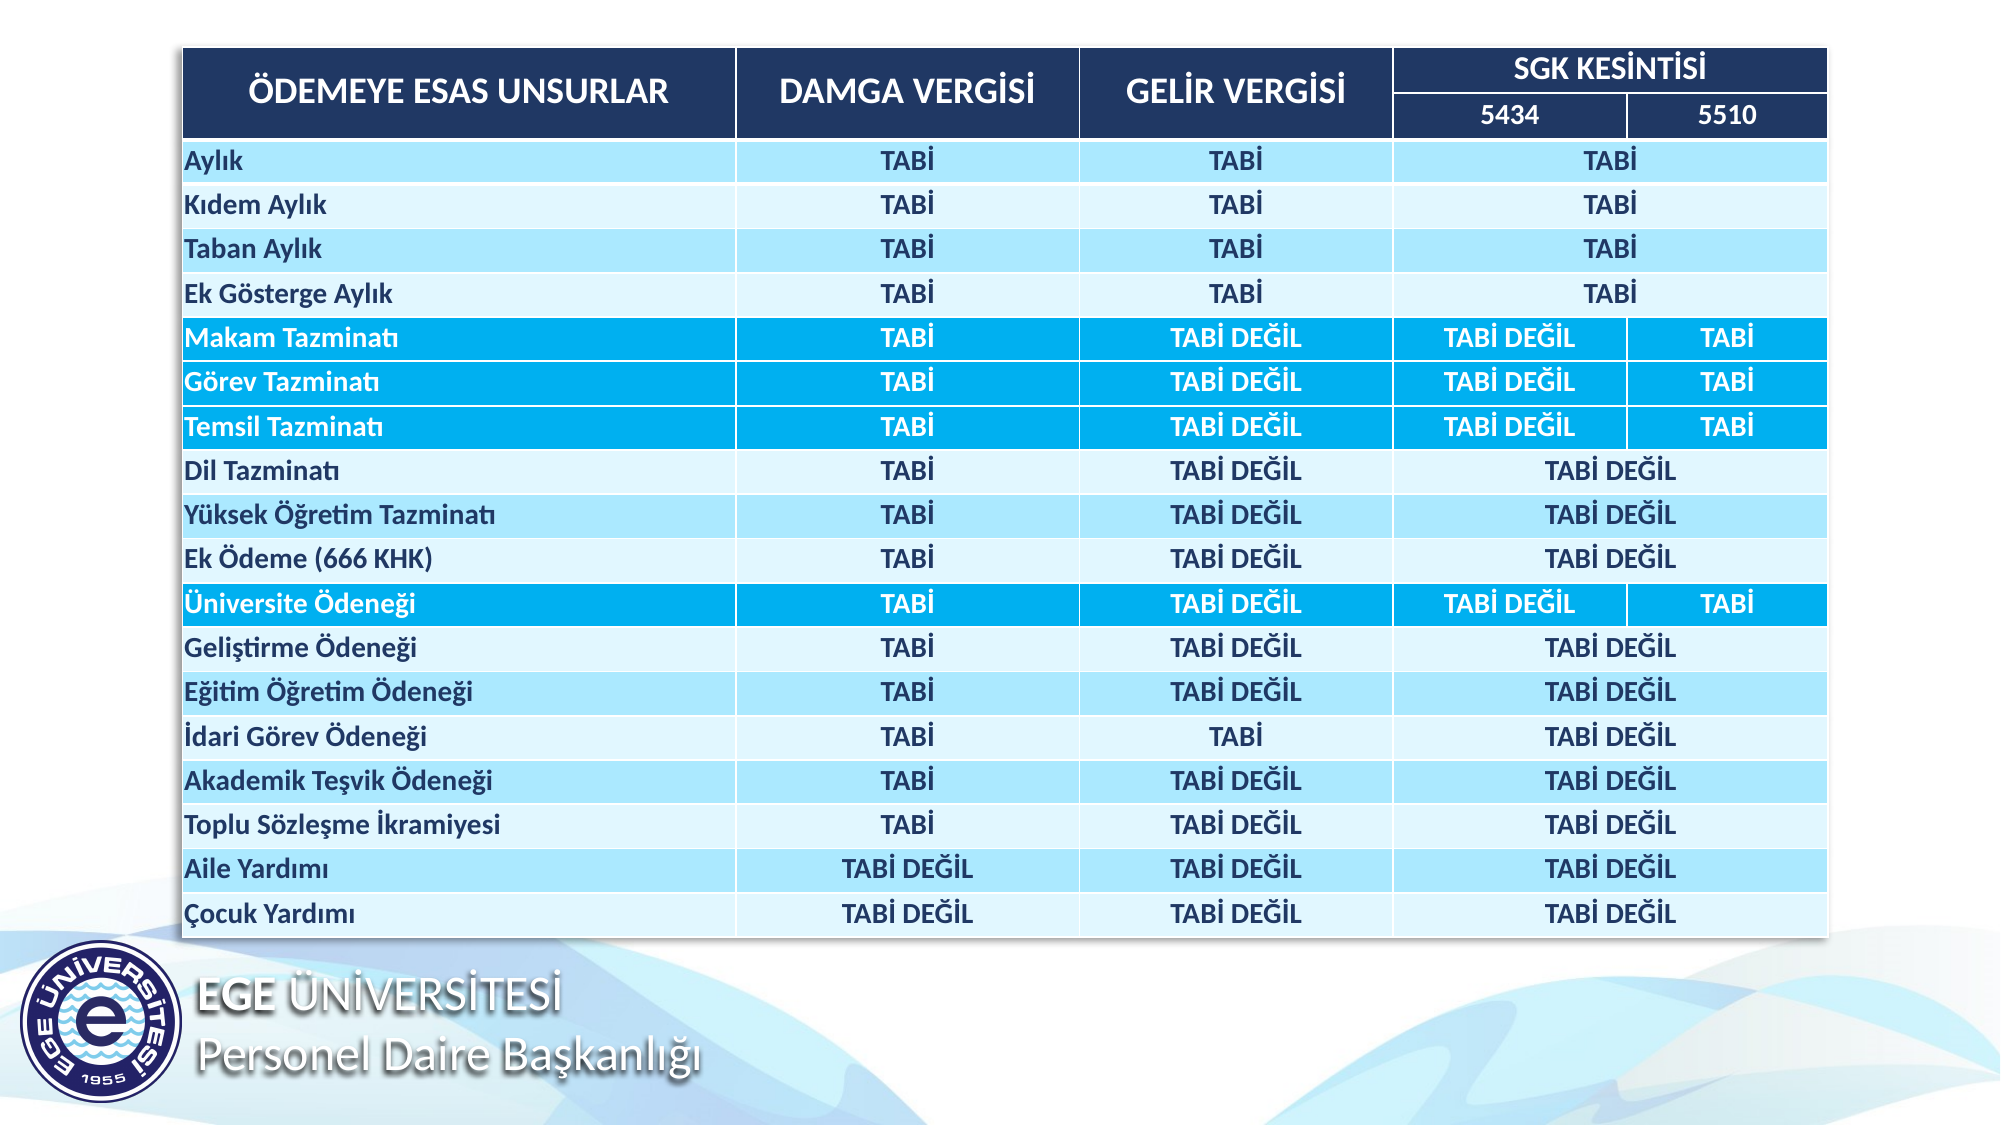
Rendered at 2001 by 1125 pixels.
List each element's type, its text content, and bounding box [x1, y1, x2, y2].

table_cell TABİ [737, 805, 1079, 848]
table_cell TABİ [737, 584, 1079, 626]
table_cell TABİ [737, 717, 1079, 759]
table_header GELİR VERGİSİ [1080, 48, 1392, 138]
table_cell TABİ [737, 274, 1079, 316]
table_cell TABİ [1080, 229, 1392, 272]
table_cell TABİ DEĞİL [737, 894, 1079, 936]
table_cell TABİ [737, 761, 1079, 803]
picture [0, 0, 2001, 1125]
table_cell TABİ DEĞİL [1080, 672, 1392, 715]
table_cell Kıdem Aylık [183, 186, 735, 228]
table_cell TABİ DEĞİL [1080, 451, 1392, 493]
table_cell TABİ [737, 495, 1079, 538]
table_cell TABİ DEĞİL [1080, 628, 1392, 671]
table_cell TABİ DEĞİL [1080, 805, 1392, 848]
table_cell TABİ DEĞİL [737, 849, 1079, 892]
table_cell TABİ [1628, 362, 1827, 405]
table_cell TABİ [1394, 229, 1827, 272]
table_cell TABİ [737, 229, 1079, 272]
table_cell TABİ DEĞİL [1080, 894, 1392, 936]
table_cell Temsil Tazminatı [183, 407, 735, 449]
table_cell TABİ [737, 628, 1079, 671]
table_header DAMGA VERGİSİ [737, 48, 1079, 138]
table_cell Ek Ödeme (666 KHK) [183, 539, 735, 582]
table_header ÖDEMEYE ESAS UNSURLAR [183, 48, 735, 138]
table_cell Yüksek Öğretim Tazminatı [183, 495, 735, 538]
table_cell TABİ DEĞİL [1080, 849, 1392, 892]
table_cell TABİ DEĞİL [1394, 407, 1626, 449]
table_cell TABİ DEĞİL [1394, 849, 1827, 892]
table_cell TABİ [737, 142, 1079, 182]
table_cell Aylık [183, 142, 735, 182]
table_cell Üniversite Ödeneği [183, 584, 735, 626]
table_cell Aile Yardımı [183, 849, 735, 892]
text_box EGE ÜNİVERSİTESİ Personel Daire Başkanlığı [183, 953, 763, 1089]
table_cell Makam Tazminatı [183, 318, 735, 360]
table_cell TABİ [737, 672, 1079, 715]
table_cell TABİ [1394, 142, 1827, 182]
table_cell 5510 [1628, 94, 1827, 138]
table_cell TABİ [737, 407, 1079, 449]
table_cell İdari Görev Ödeneği [183, 717, 735, 759]
table_cell TABİ [737, 362, 1079, 405]
table_cell TABİ [1394, 274, 1827, 316]
table_cell TABİ [737, 539, 1079, 582]
table_cell TABİ [1080, 142, 1392, 182]
table_cell Taban Aylık [183, 229, 735, 272]
table_cell TABİ DEĞİL [1080, 495, 1392, 538]
table_cell Çocuk Yardımı [183, 894, 735, 936]
table_cell Dil Tazminatı [183, 451, 735, 493]
table_cell TABİ DEĞİL [1394, 539, 1827, 582]
table_cell TABİ DEĞİL [1394, 717, 1827, 759]
table_cell TABİ [737, 186, 1079, 228]
table_cell TABİ [737, 318, 1079, 360]
table_cell TABİ DEĞİL [1394, 318, 1626, 360]
table_cell Akademik Teşvik Ödeneği [183, 761, 735, 803]
table_cell TABİ DEĞİL [1394, 584, 1626, 626]
table_cell Geliştirme Ödeneği [183, 628, 735, 671]
table_cell TABİ DEĞİL [1080, 584, 1392, 626]
table_cell TABİ [737, 451, 1079, 493]
table_cell Görev Tazminatı [183, 362, 735, 405]
table_cell TABİ DEĞİL [1394, 628, 1827, 671]
table_cell Ek Gösterge Aylık [183, 274, 735, 316]
table_cell 5434 [1394, 94, 1626, 138]
table_cell TABİ DEĞİL [1394, 761, 1827, 803]
table_cell TABİ [1080, 717, 1392, 759]
table_cell Eğitim Öğretim Ödeneği [183, 672, 735, 715]
table_cell TABİ DEĞİL [1080, 407, 1392, 449]
table_cell TABİ DEĞİL [1394, 672, 1827, 715]
table_cell TABİ [1080, 186, 1392, 228]
table_cell TABİ DEĞİL [1080, 318, 1392, 360]
table_cell TABİ [1628, 584, 1827, 626]
table_header SGK KESİNTİSİ [1394, 48, 1827, 92]
table_cell TABİ [1080, 274, 1392, 316]
table_cell Toplu Sözleşme İkramiyesi [183, 805, 735, 848]
table_cell TABİ DEĞİL [1394, 362, 1626, 405]
table_cell TABİ DEĞİL [1080, 362, 1392, 405]
table_cell TABİ [1628, 318, 1827, 360]
table_cell TABİ DEĞİL [1394, 805, 1827, 848]
table_cell TABİ DEĞİL [1394, 495, 1827, 538]
table_cell TABİ DEĞİL [1394, 451, 1827, 493]
table_cell TABİ [1394, 186, 1827, 228]
table_cell TABİ DEĞİL [1080, 539, 1392, 582]
table_cell TABİ DEĞİL [1394, 894, 1827, 936]
table_cell TABİ DEĞİL [1080, 761, 1392, 803]
table_cell TABİ [1628, 407, 1827, 449]
